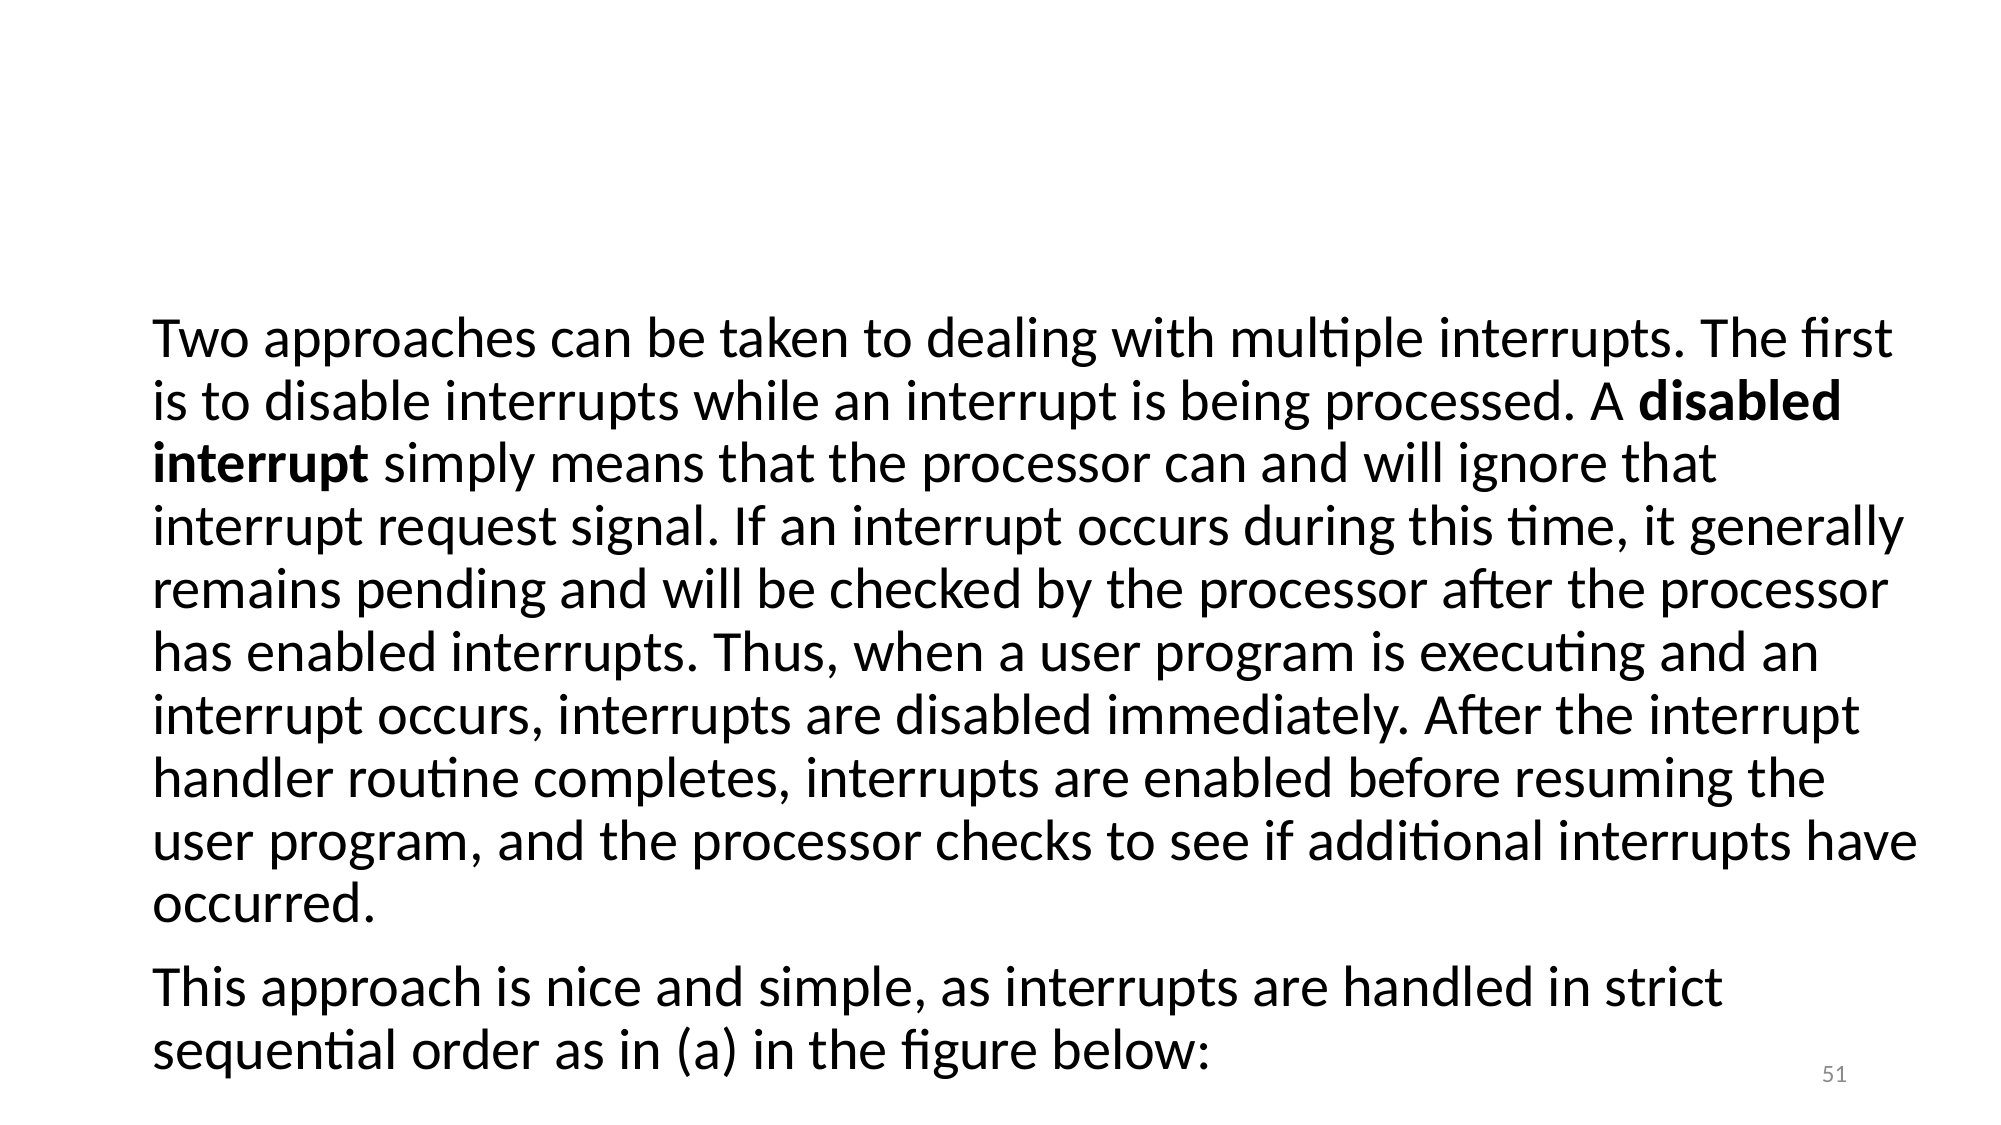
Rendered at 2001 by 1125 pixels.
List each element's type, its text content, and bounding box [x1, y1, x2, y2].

slide_number 51 [1412, 1042, 1863, 1103]
list Two approaches can be taken to dealing with multiple interrupts. The first is to disable interrupts while an interrupt is being processed. A disabled interrupt simply means that the processor can and will ignore that interrupt request signal. If an interrupt occurs during this time, it generally remains pending and will be checked by the processor after the processor has enabled interrupts. Thus, when a user program is executing and an interrupt occurs, interrupts are disabled immediately. After the interrupt handler routine completes, interrupts are enabled before resuming the user program, and the processor checks to see if additional interrupts have occurred. This approach is nice and simple, as interrupts are handled in strict sequential order as in (a) in the figure below: [137, 299, 1935, 1098]
